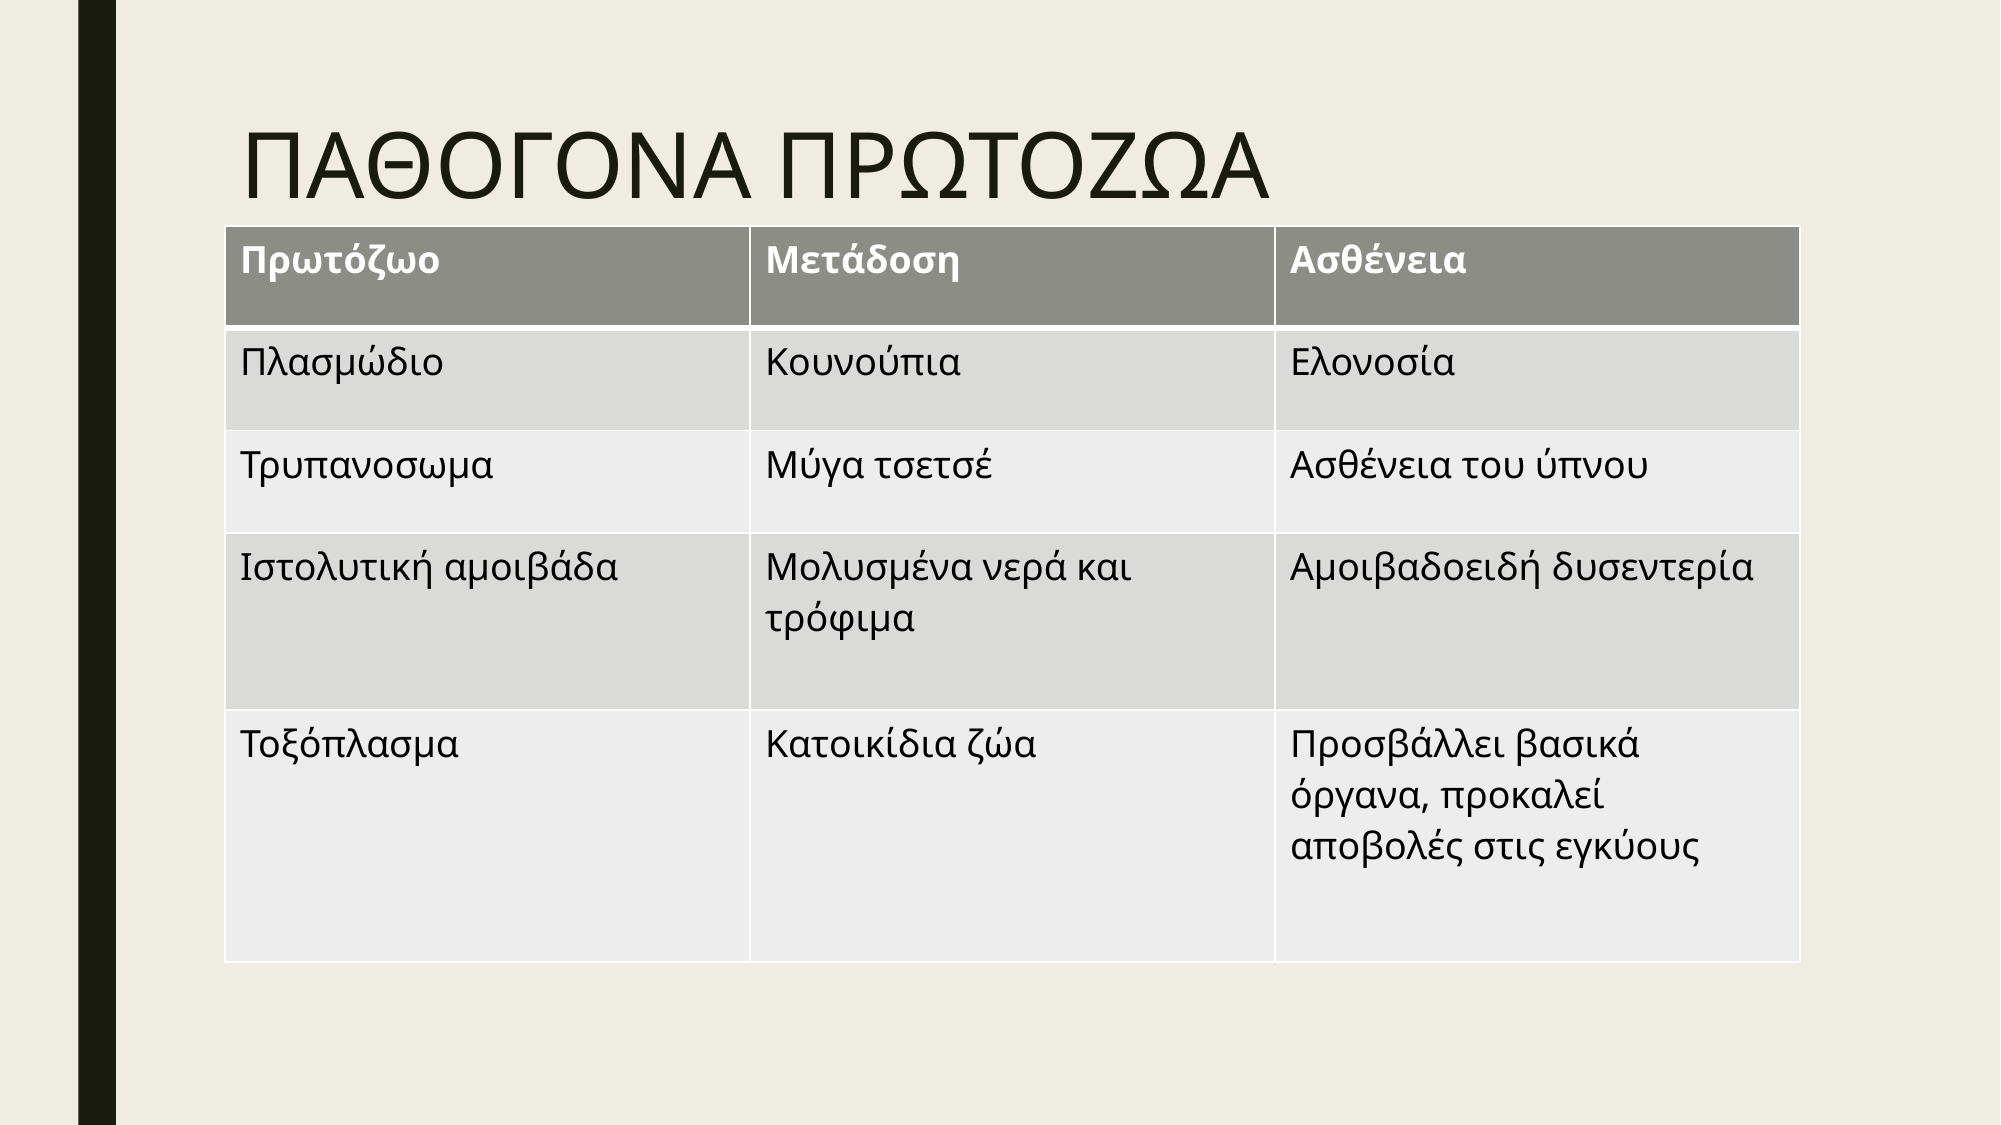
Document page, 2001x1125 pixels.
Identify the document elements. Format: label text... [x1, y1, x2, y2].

table_header Ασθένεια [1276, 227, 1799, 325]
table_cell Αμοιβαδοειδή δυσεντερία [1276, 534, 1799, 709]
table_header Πρωτόζωο [226, 227, 749, 325]
title ΠΑΘΟΓΟΝΑ ΠΡΩΤΟΖΩΑ [225, 112, 1800, 225]
table_cell Ελονοσία [1276, 331, 1799, 430]
table_cell Κατοικίδια ζώα [751, 711, 1274, 961]
table_cell Τρυπανοσωμα [226, 431, 749, 532]
table_cell Προσβάλλει βασικά όργανα, προκαλεί αποβολές στις εγκύους [1276, 711, 1799, 961]
table_header Μετάδοση [751, 227, 1274, 325]
table_cell Μολυσμένα νερά και τρόφιμα [751, 534, 1274, 709]
table_cell Ιστολυτική αμοιβάδα [226, 534, 749, 709]
table_cell Πλασμώδιο [226, 331, 749, 430]
table_cell Μύγα τσετσέ [751, 431, 1274, 532]
table_cell Ασθένεια του ύπνου [1276, 431, 1799, 532]
table_cell Τοξόπλασμα [226, 711, 749, 961]
table_cell Κουνούπια [751, 331, 1274, 430]
